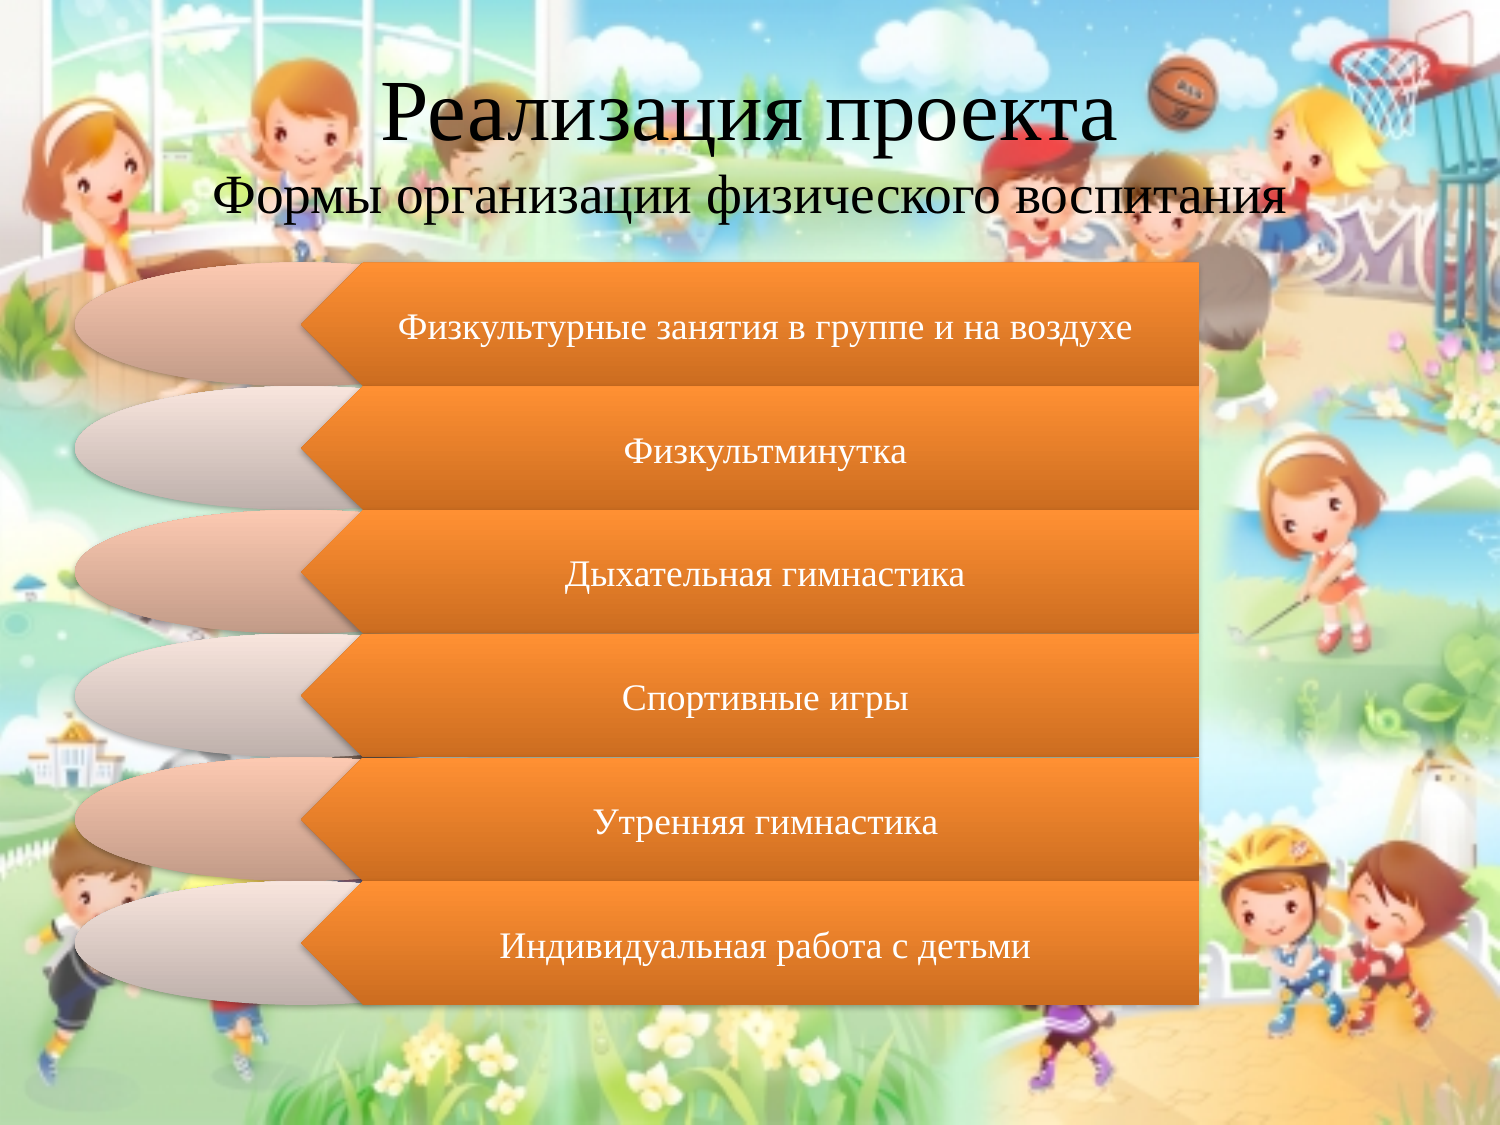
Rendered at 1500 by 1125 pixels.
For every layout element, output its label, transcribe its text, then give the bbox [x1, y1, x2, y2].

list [74, 262, 1426, 1006]
picture [0, 0, 1500, 1125]
title Реализация проекта Формы организации физического воспитания [75, 45, 1425, 233]
